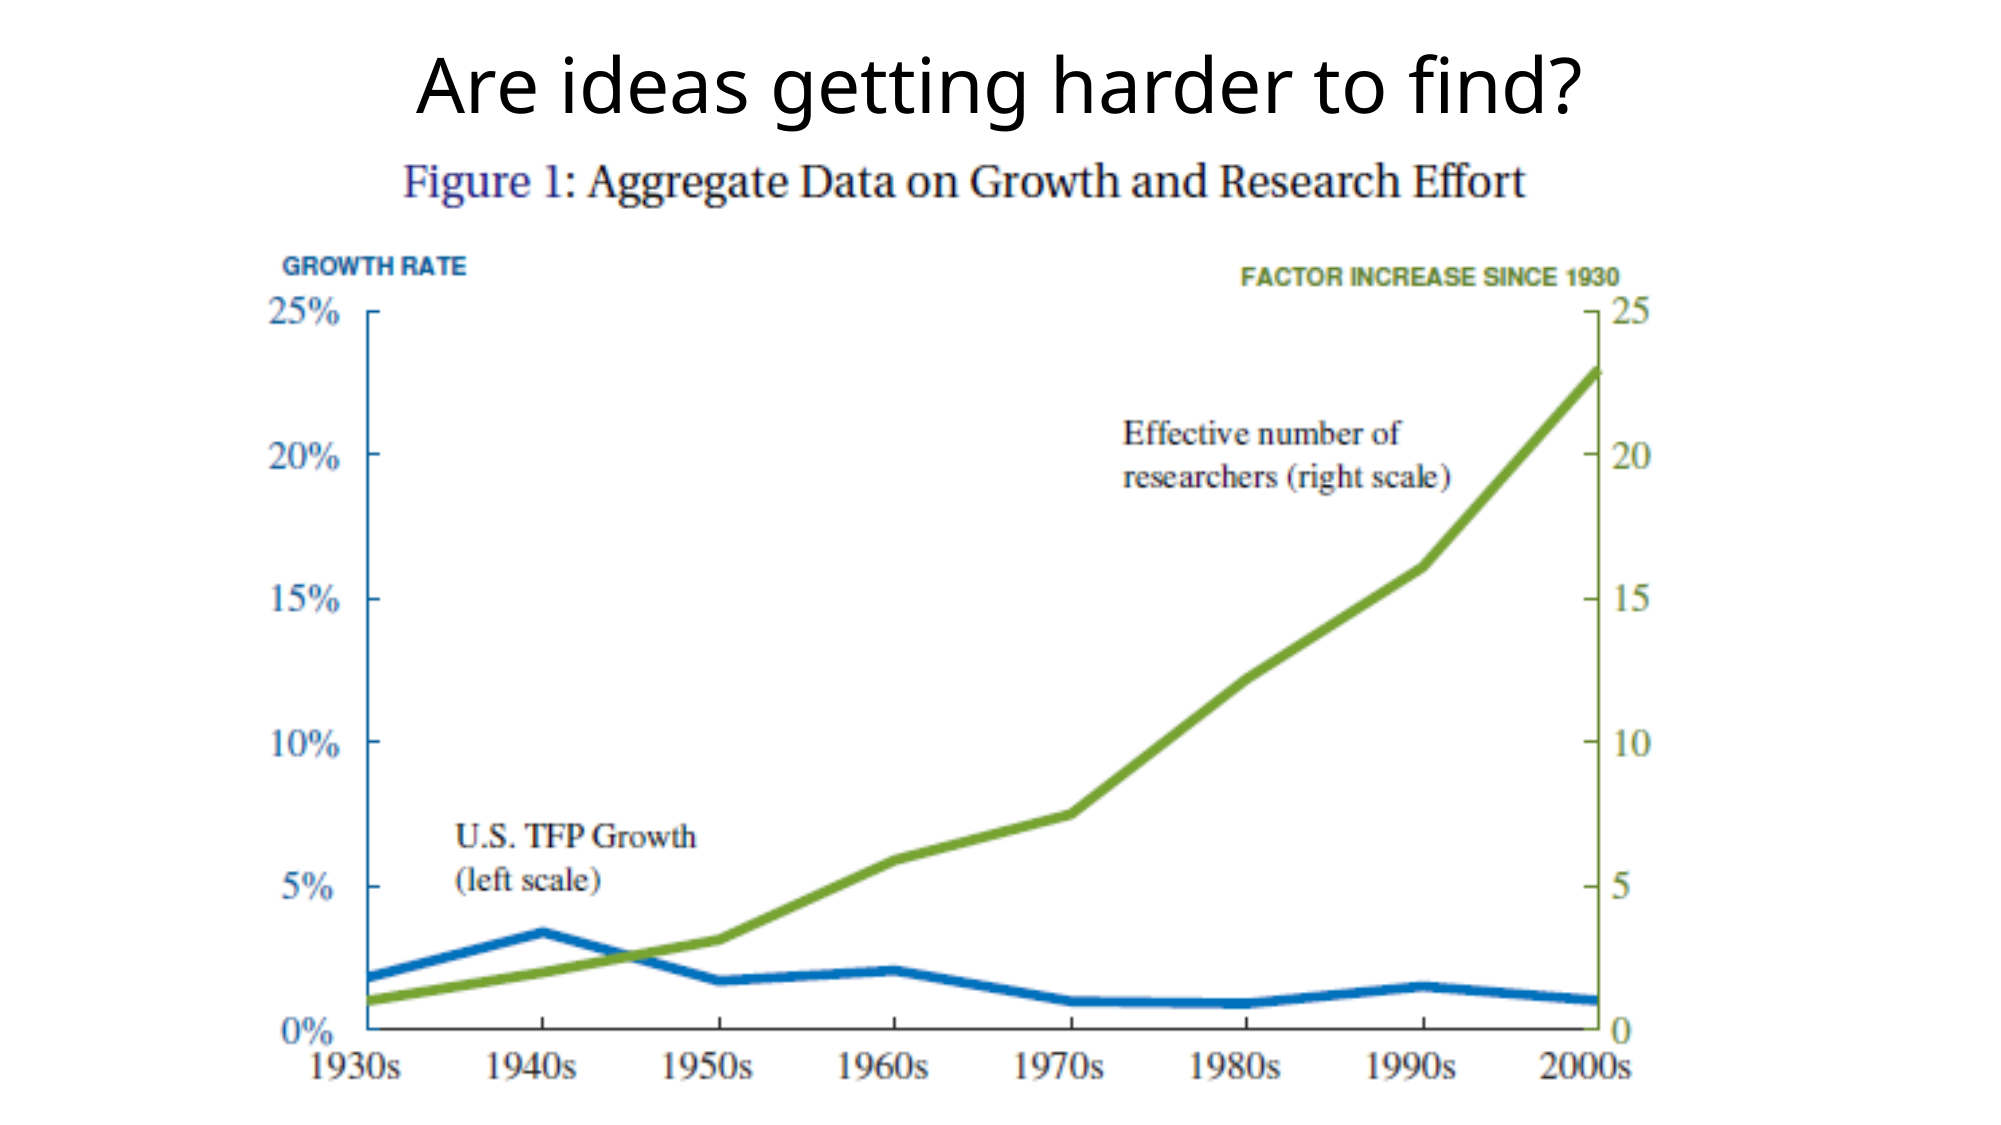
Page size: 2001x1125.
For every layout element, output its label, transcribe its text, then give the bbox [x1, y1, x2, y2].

picture [171, 139, 1762, 1120]
title Are ideas getting harder to find? [137, 38, 1863, 138]
